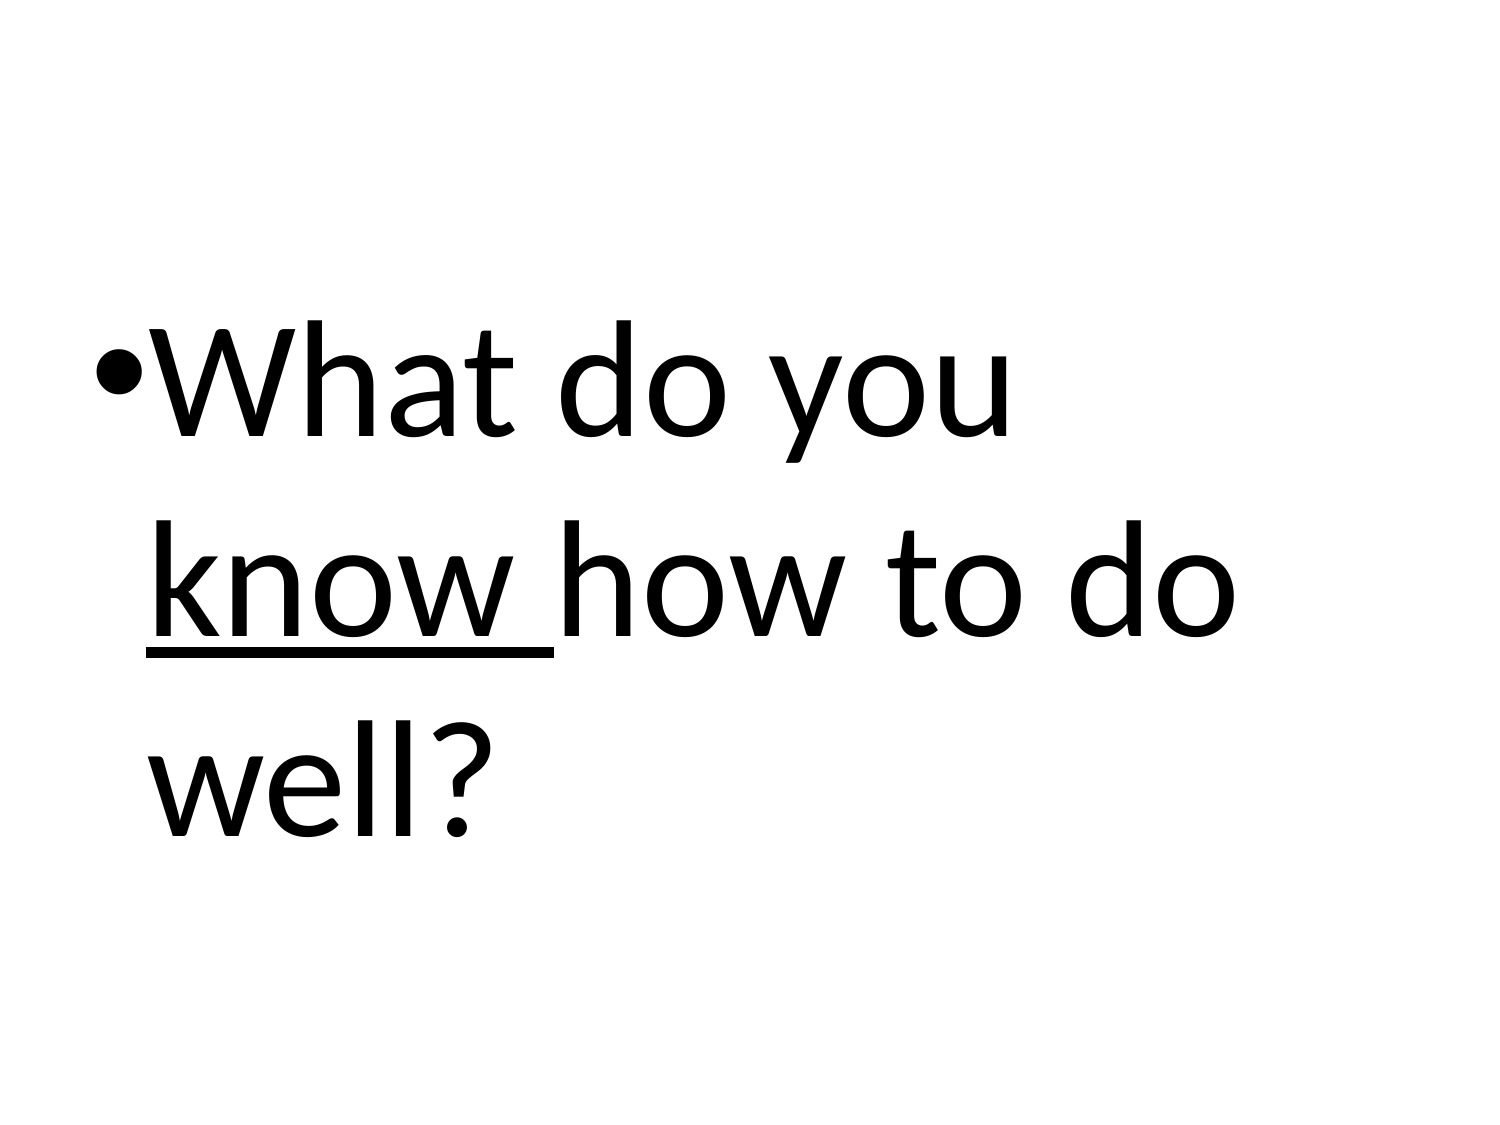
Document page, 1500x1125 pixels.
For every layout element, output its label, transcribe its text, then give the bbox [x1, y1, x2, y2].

list What do you know how to do well? [75, 262, 1425, 1005]
